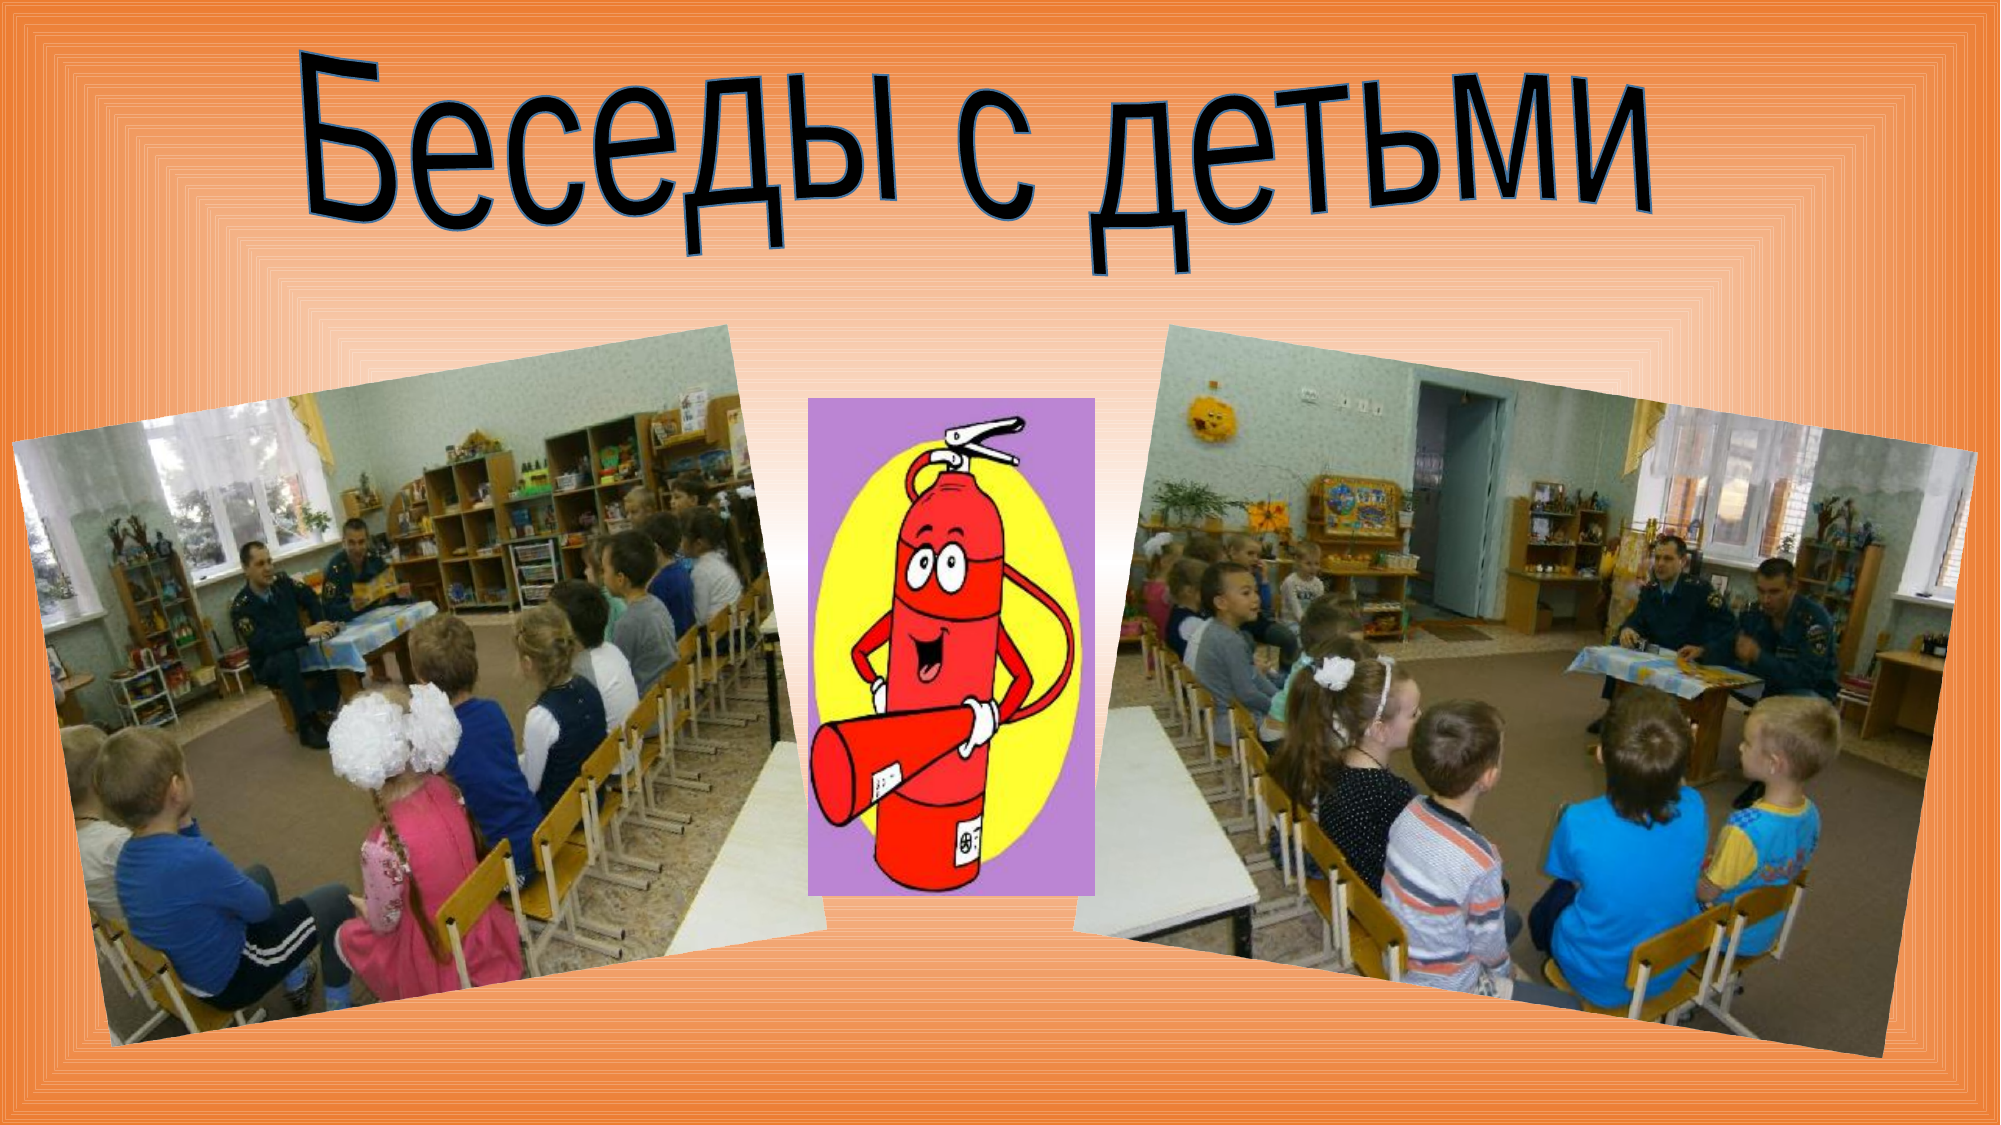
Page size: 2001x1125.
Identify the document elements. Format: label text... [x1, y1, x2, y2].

text_box Беседы с детьми [1451, 72, 1557, 201]
text_box Беседы с детьми [786, 72, 865, 201]
text_box Беседы с детьми [506, 94, 586, 227]
text_box Беседы с детьми [1088, 100, 1191, 277]
text_box Беседы с детьми [593, 85, 677, 218]
text_box [782, 387, 1115, 494]
text_box Беседы с детьми [1361, 79, 1441, 209]
text_box Беседы с детьми [410, 100, 495, 232]
picture [13, 325, 1977, 1058]
text_box Беседы с детьми [1191, 93, 1276, 226]
text_box Беседы с детьми [871, 73, 898, 202]
text_box Беседы с детьми [1273, 82, 1351, 215]
text_box Беседы с детьми [298, 49, 398, 224]
text_box Беседы с детьми [682, 75, 785, 258]
text_box Беседы с детьми [957, 88, 1036, 222]
text_box Беседы с детьми [1570, 75, 1653, 215]
